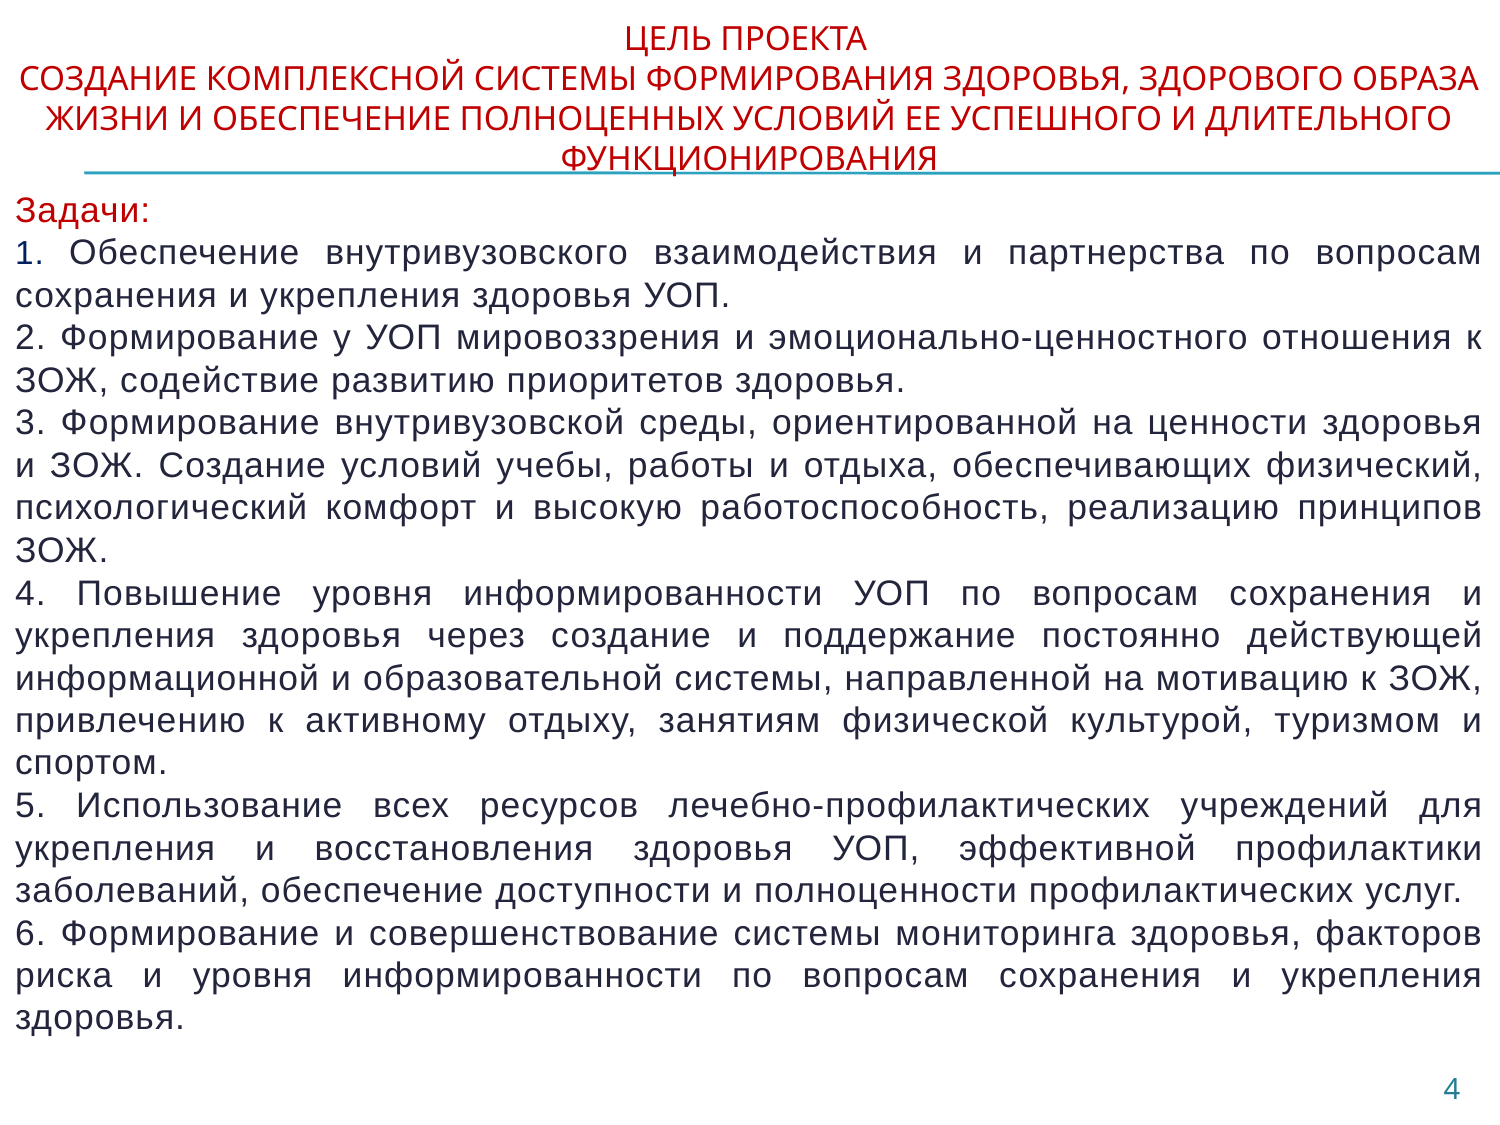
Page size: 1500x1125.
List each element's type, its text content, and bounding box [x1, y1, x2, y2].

text_box Задачи: 1. Обеспечение внутривузовского взаимодействия и партнерства по вопросам сохранения и укрепления здоровья УОП. 2. Формирование у УОП мировоззрения и эмоционально-ценностного отношения к ЗОЖ, содействие развитию приоритетов здоровья. 3. Формирование внутривузовской среды, ориентированной на ценности здоровья и ЗОЖ. Создание условий учебы, работы и отдыха, обеспечивающих физический, психологический комфорт и высокую работоспособность, реализацию принципов ЗОЖ. 4. Повышение уровня информированности УОП по вопросам сохранения и укрепления здоровья через создание и поддержание постоянно действующей информационной и образовательной системы, направленной на мотивацию к ЗОЖ, привлечению к активному отдыху, занятиям физической культурой, туризмом и спортом. 5. Использование всех ресурсов лечебно-профилактических учреждений для укрепления и восстановления здоровья УОП, эффективной профилактики заболеваний, обеспечение доступности и полноценности профилактических услуг. 6. Формирование и совершенствование системы мониторинга здоровья, факторов риска и уровня информированности по вопросам сохранения и укрепления здоровья. [0, 179, 1500, 1045]
title Цель проекта Создание комплексной системы формирования здоровья, здорового образа жизни и обеспечение полноценных условий ее успешного и длительного функционирования [0, 46, 1500, 179]
slide_number 4 [76, 1062, 1475, 1103]
